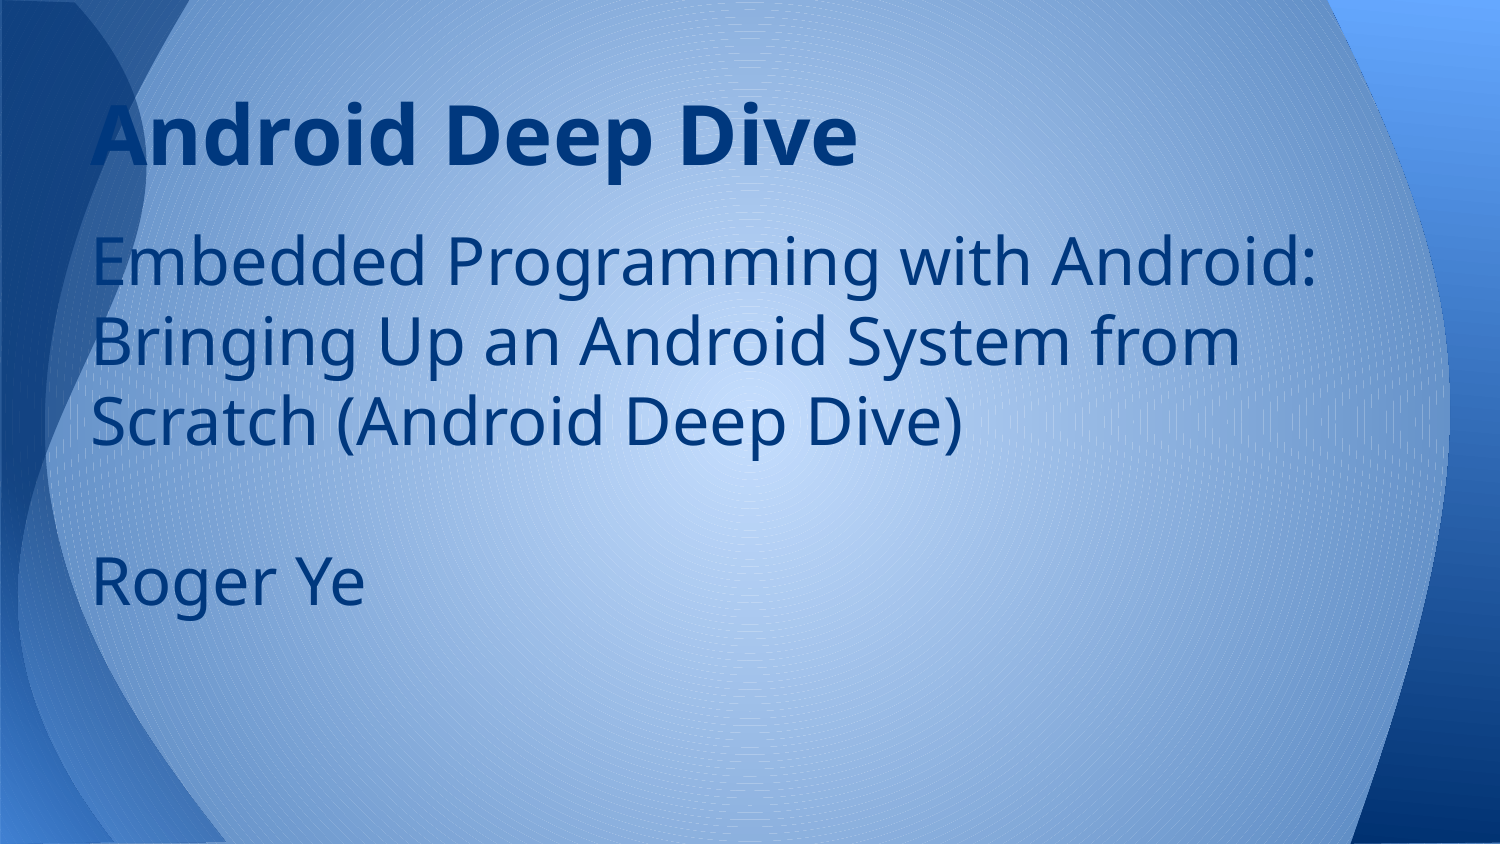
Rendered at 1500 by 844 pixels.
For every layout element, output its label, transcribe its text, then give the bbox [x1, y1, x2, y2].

list Embedded Programming with Android: Bringing Up an Android System from Scratch (Android Deep Dive) Roger Ye [75, 204, 1425, 800]
title Android Deep Dive [75, 33, 1425, 197]
